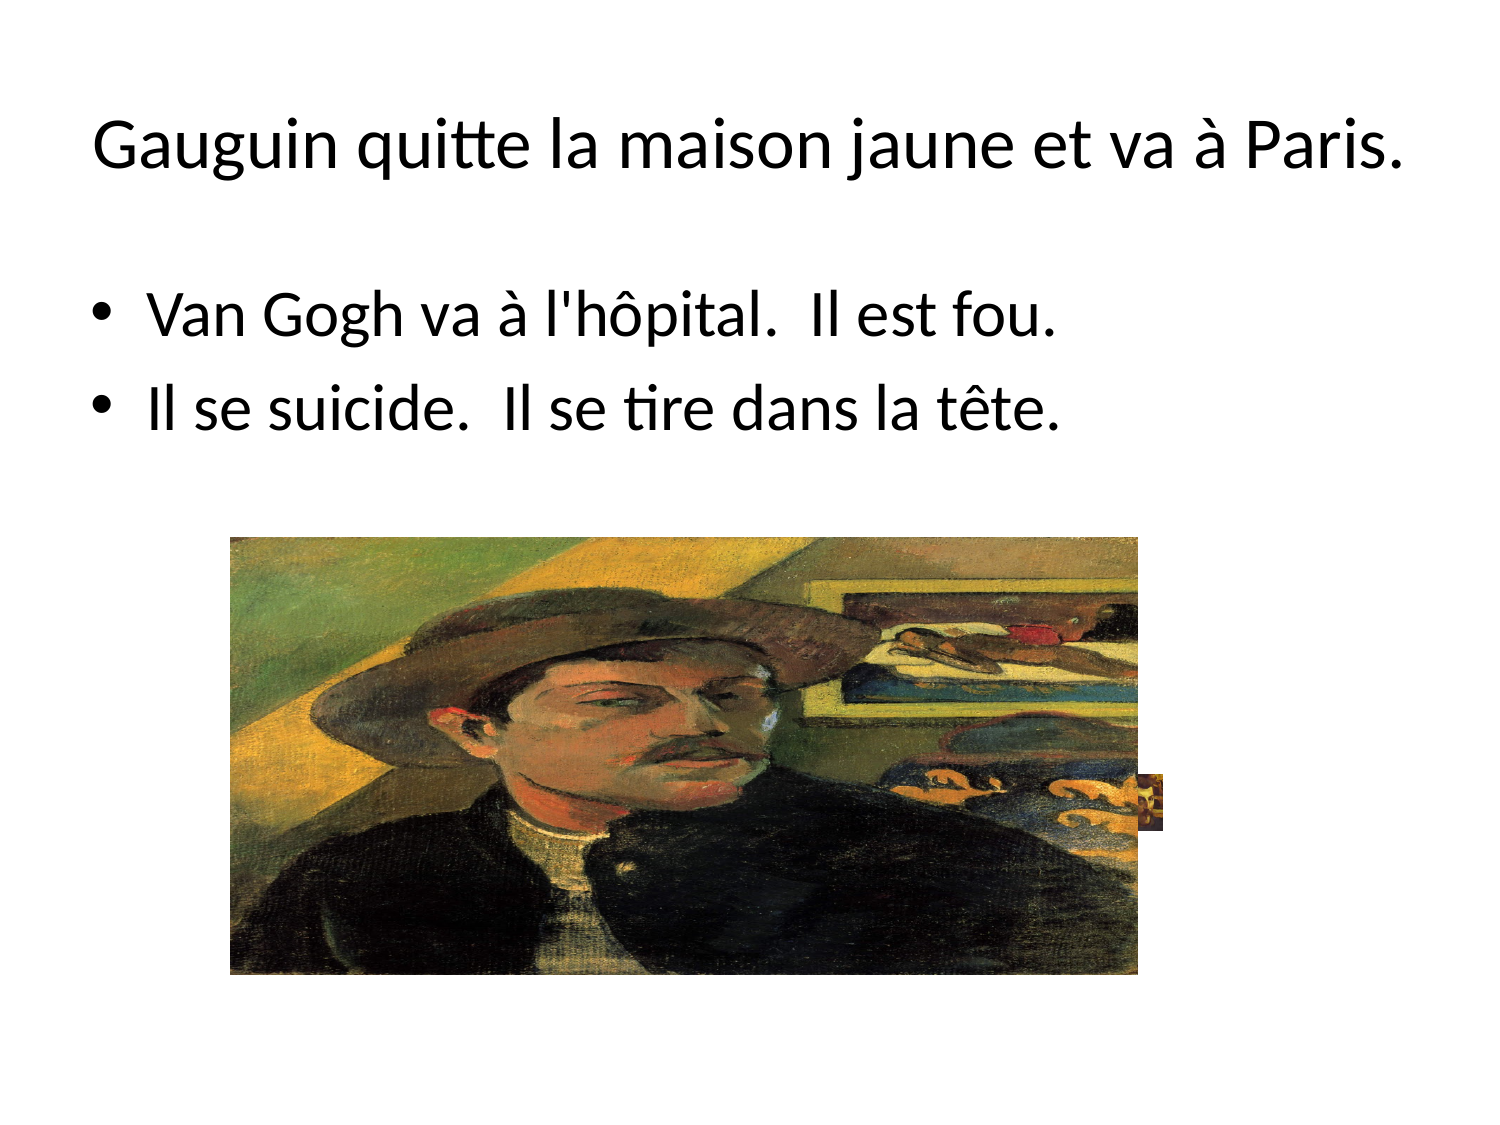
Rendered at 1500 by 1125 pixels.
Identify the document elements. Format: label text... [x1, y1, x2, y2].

list Van Gogh va à l'hôpital. Il est fou. Il se suicide. Il se tire dans la tête. [75, 262, 1425, 1005]
title Gauguin quitte la maison jaune et va à Paris. [75, 45, 1425, 233]
picture [229, 537, 1163, 976]
